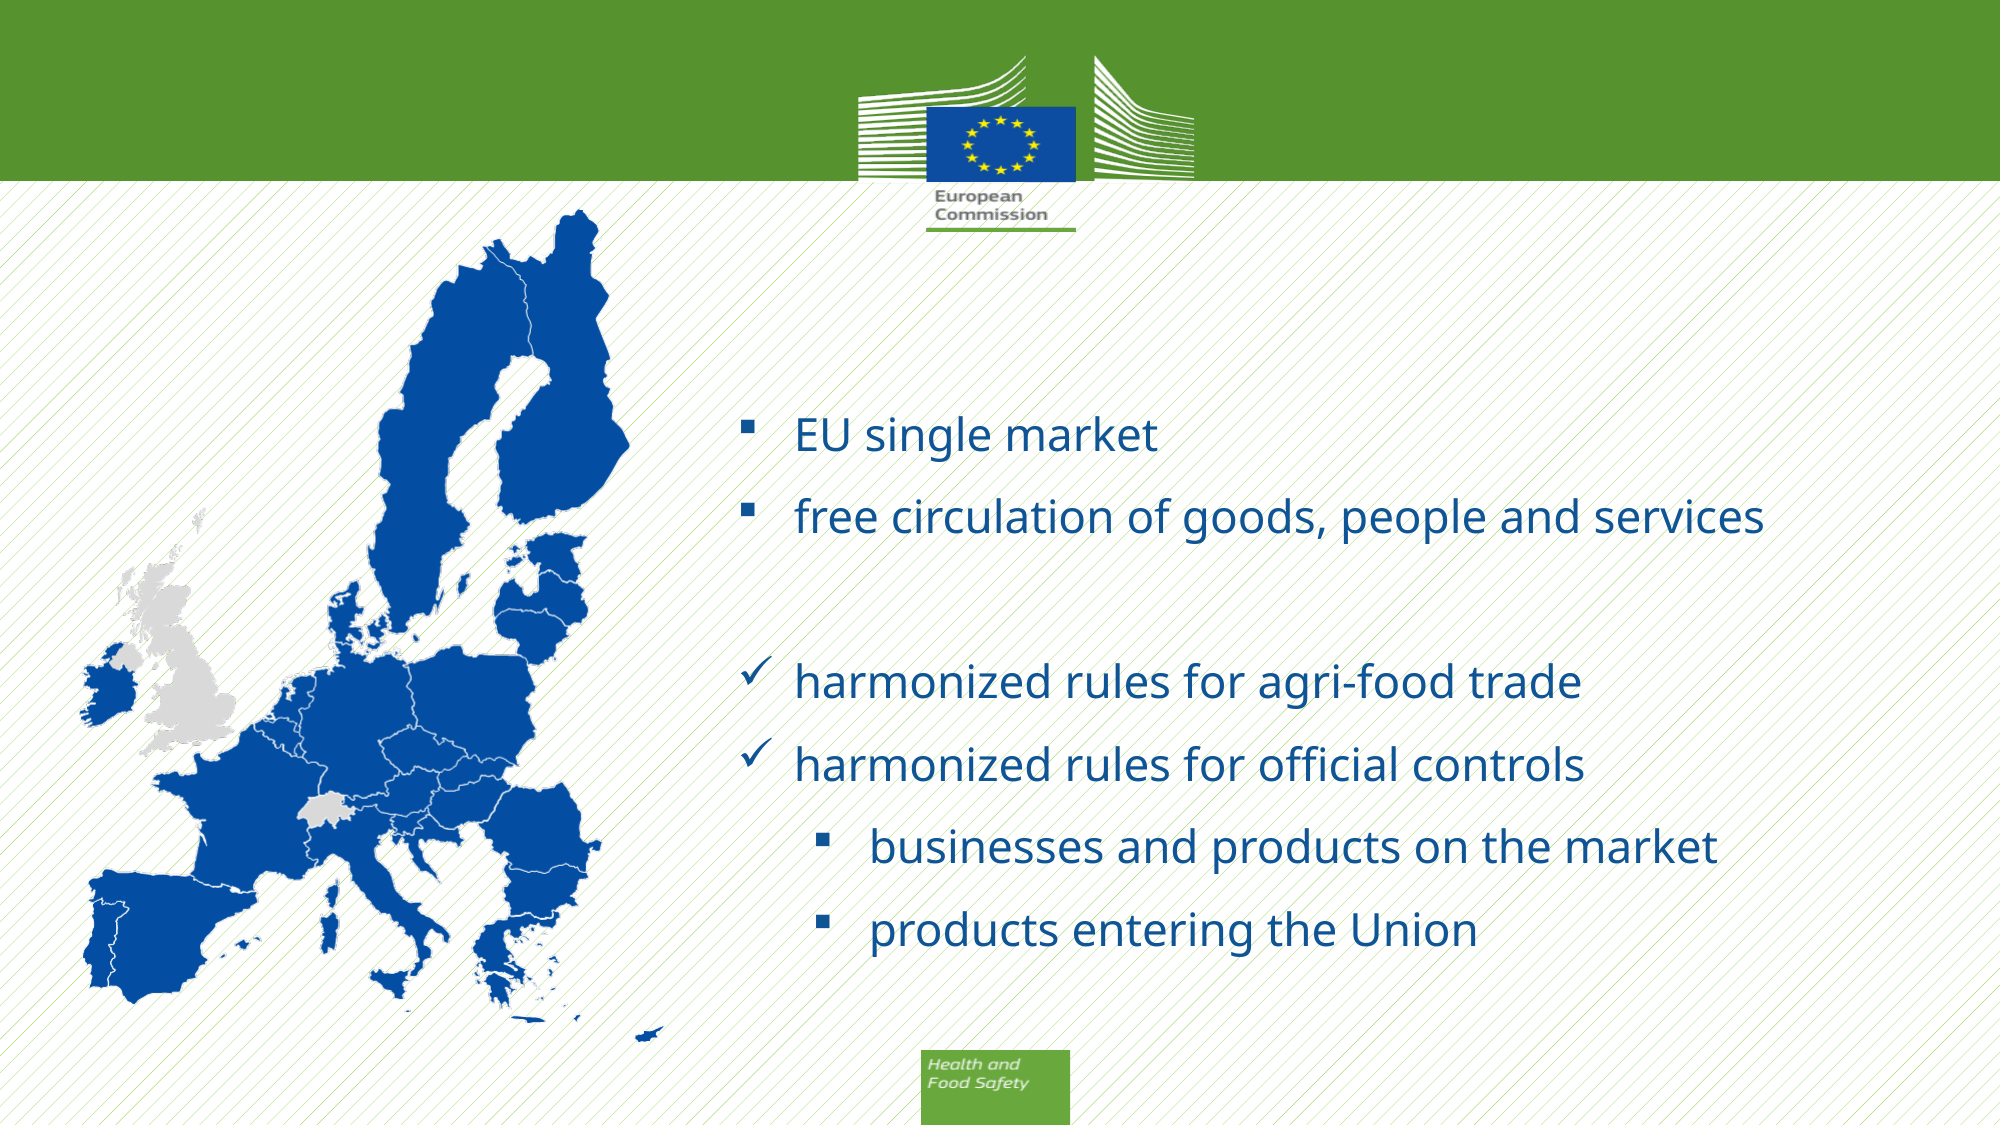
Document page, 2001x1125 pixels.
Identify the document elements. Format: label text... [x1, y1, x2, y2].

text_box EU single market free circulation of goods, people and services harmonized rules for agri-food trade harmonized rules for official controls businesses and products on the market products entering the Union [722, 370, 1781, 963]
picture [78, 208, 665, 1043]
